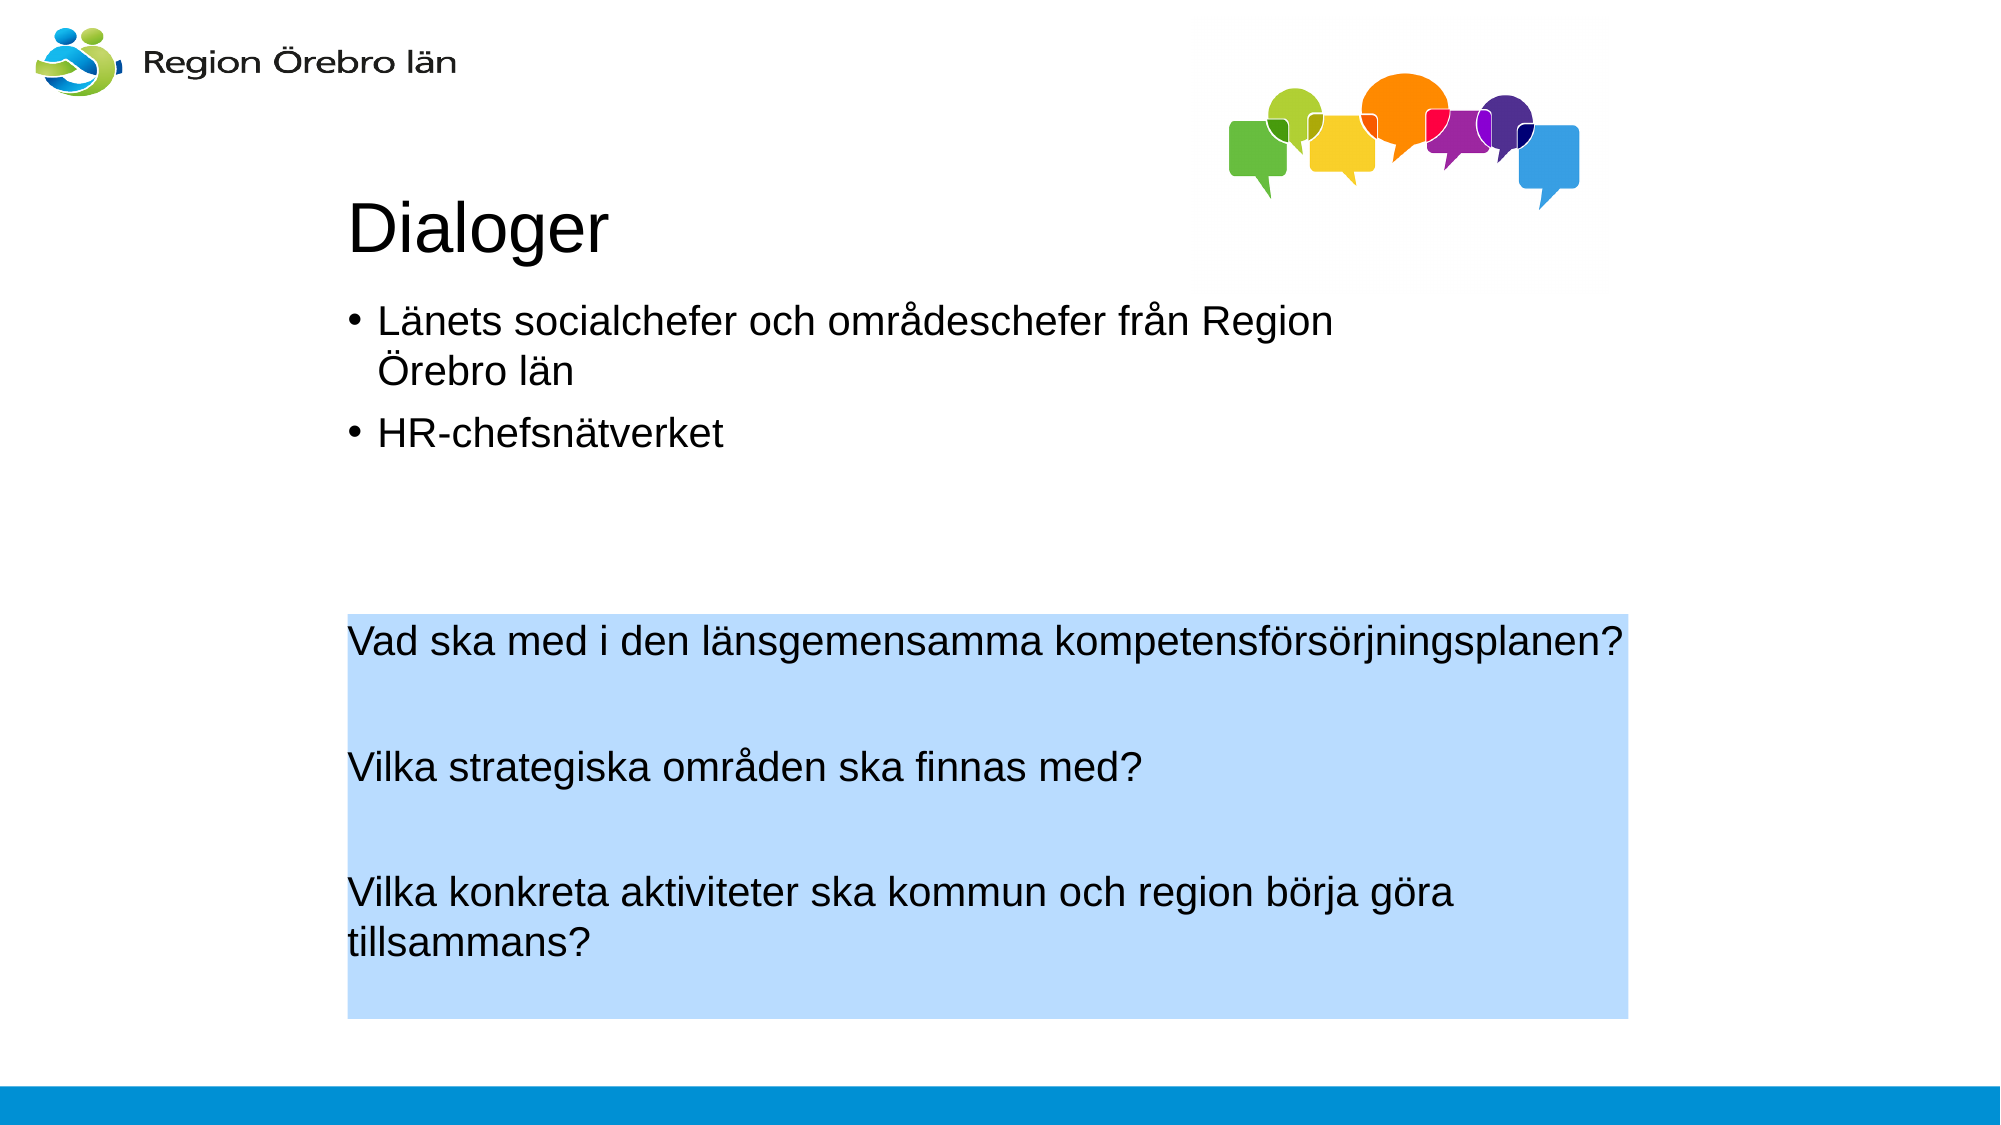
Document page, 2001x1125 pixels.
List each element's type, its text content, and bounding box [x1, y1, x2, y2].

title Dialoger [347, 175, 893, 267]
list Länets socialchefer och områdeschefer från Region Örebro län HR-chefsnätverket [347, 293, 1366, 516]
picture [1191, 15, 1609, 294]
picture [34, 27, 457, 97]
text_box Vad ska med i den länsgemensamma kompetensförsörjningsplanen? Vilka strategiska områden ska finnas med? Vilka konkreta aktiviteter ska kommun och region börja göra tillsammans? [347, 614, 1629, 1019]
